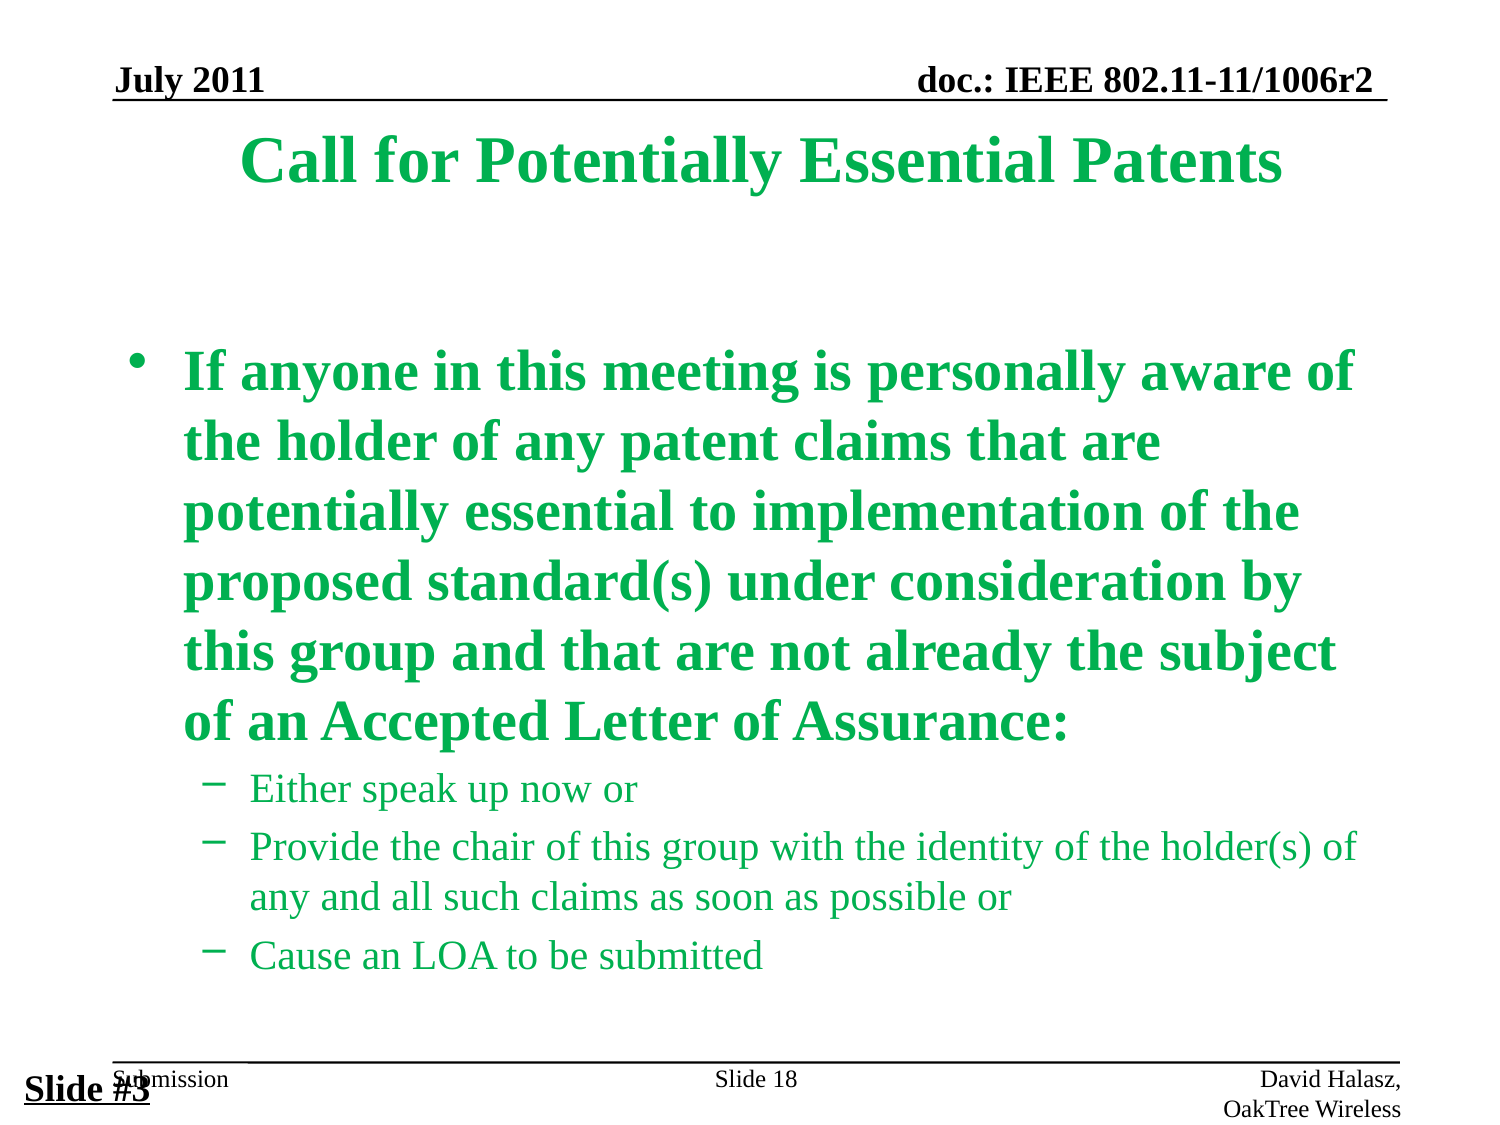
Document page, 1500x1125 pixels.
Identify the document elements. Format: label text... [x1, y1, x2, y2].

list If anyone in this meeting is personally aware of the holder of any patent claims that are potentially essential to implementation of the proposed standard(s) under consideration by this group and that are not already the subject of an Accepted Letter of Assurance: Either speak up now or Provide the chair of this group with the identity of the holder(s) of any and all such claims as soon as possible or Cause an LOA to be submitted [112, 324, 1388, 1001]
text_box Slide #3 [9, 1056, 166, 1116]
footer David Halasz, OakTree Wireless [1185, 1061, 1402, 1093]
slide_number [114, 54, 333, 101]
title Call for Potentially Essential Patents [49, 62, 1476, 251]
slide_number Slide 18 [712, 1061, 800, 1093]
